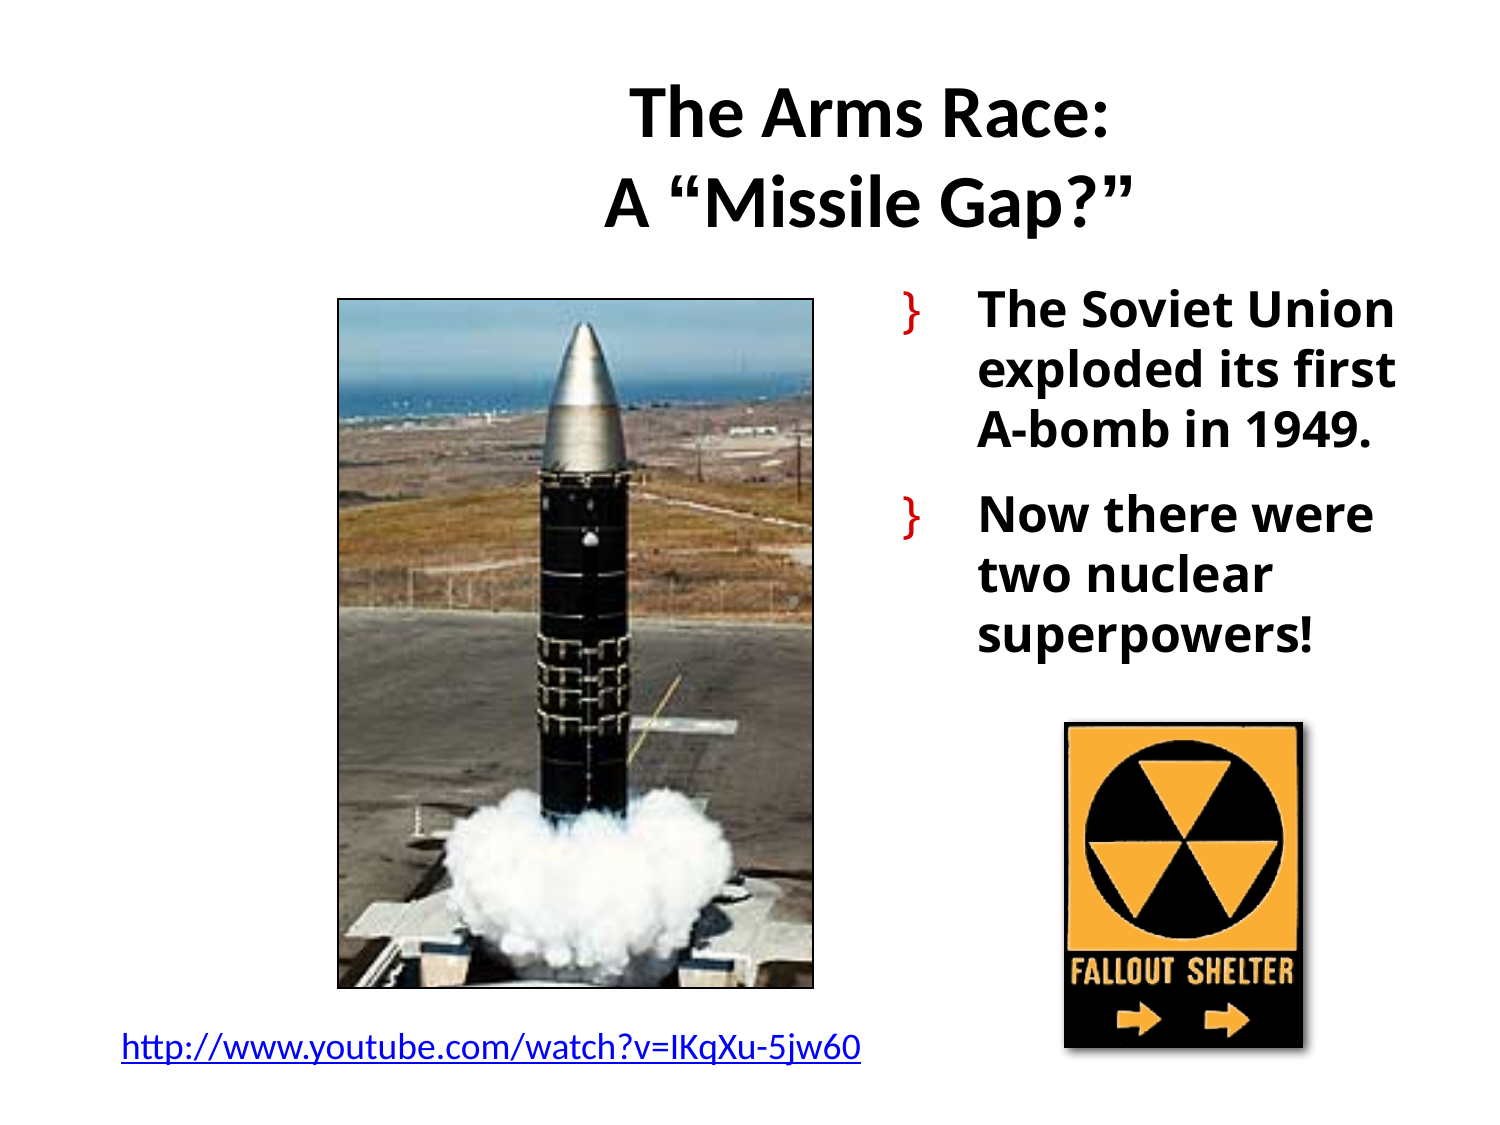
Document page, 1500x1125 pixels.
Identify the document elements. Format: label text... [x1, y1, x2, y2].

text_box http://www.youtube.com/watch?v=IKqXu-5jw60 [106, 1014, 877, 1075]
picture [338, 299, 813, 988]
picture [1066, 724, 1301, 1046]
text_box The Soviet Union exploded its first A-bomb in 1949. Now there were two nuclear superpowers! [887, 270, 1425, 671]
text_box The Arms Race: A “Missile Gap?” [289, 54, 1452, 250]
